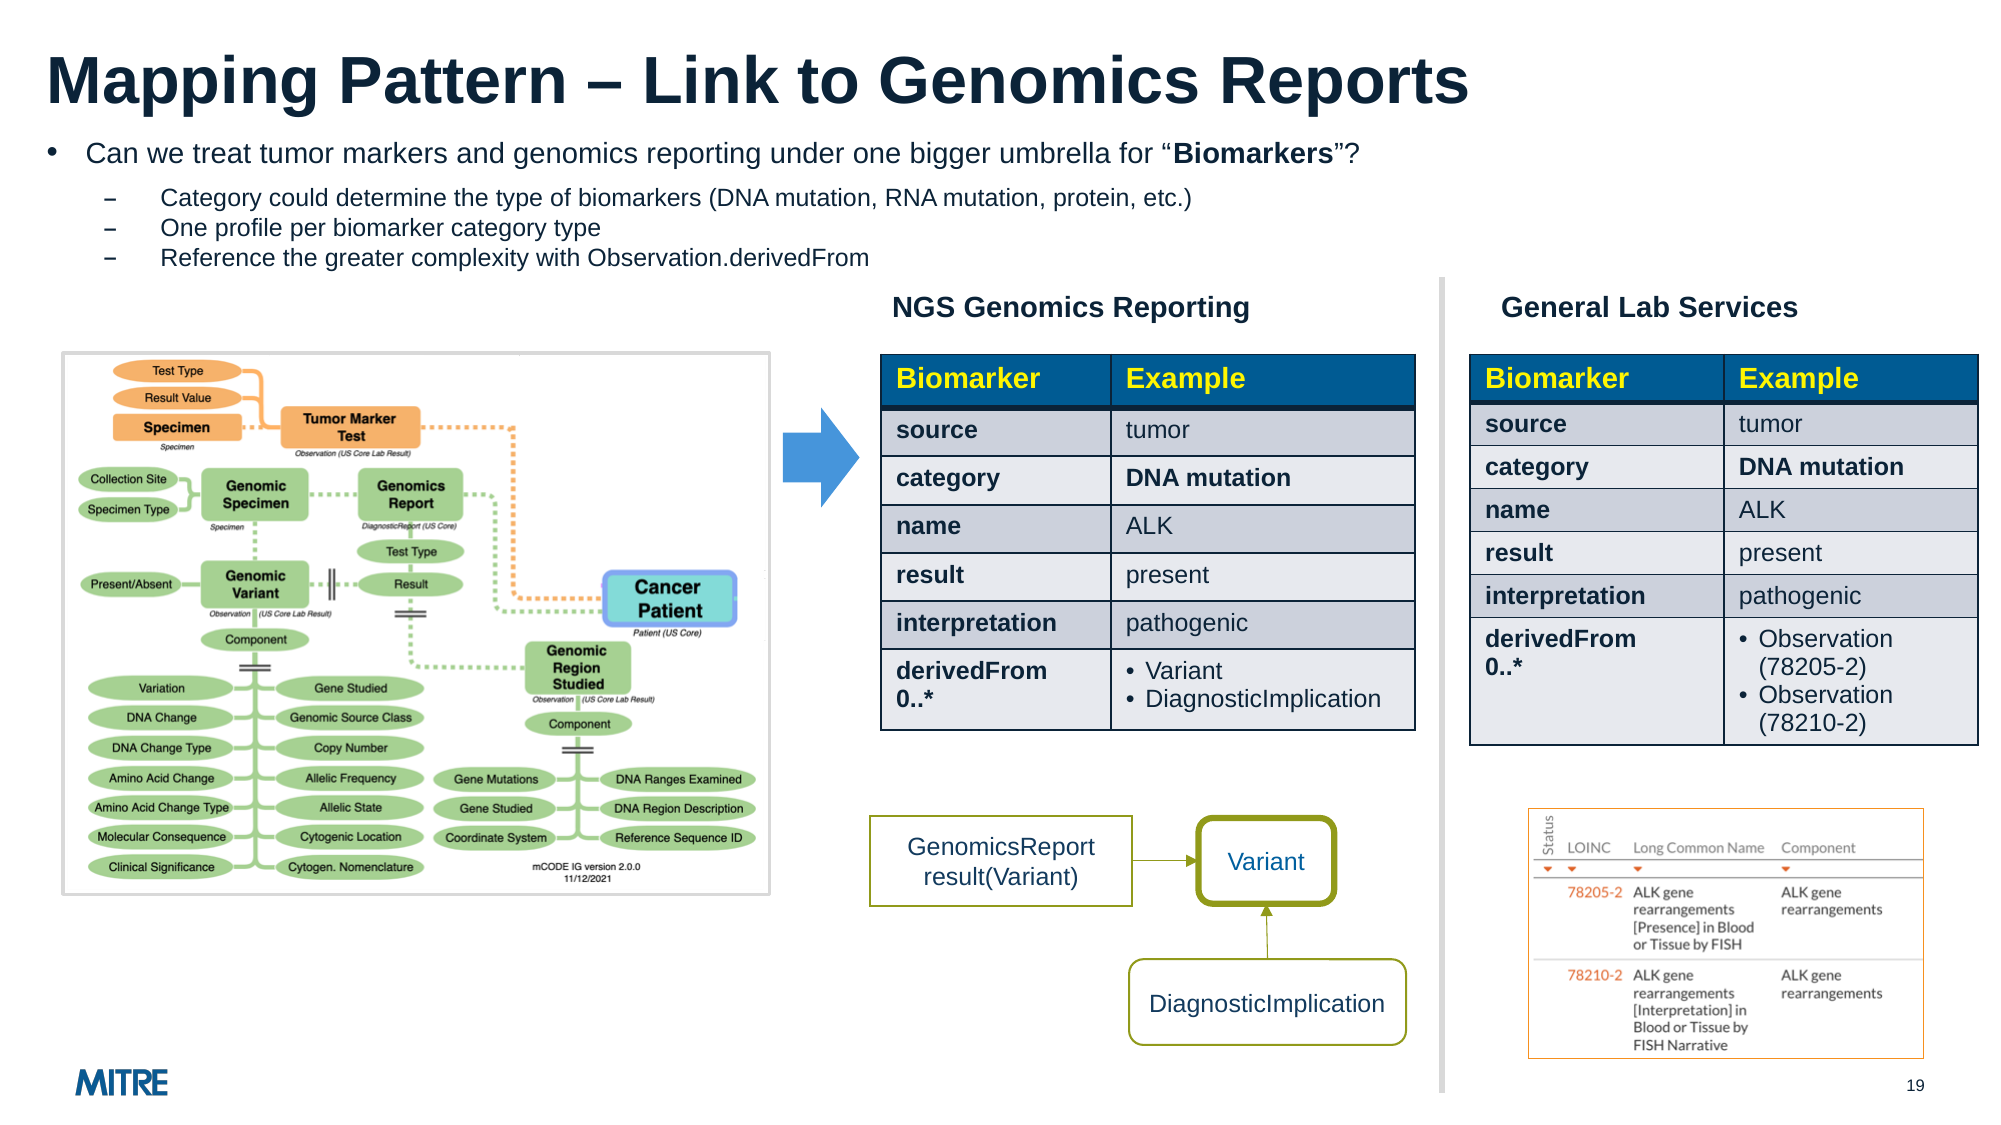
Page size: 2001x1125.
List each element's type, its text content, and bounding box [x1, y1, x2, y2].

table_cell result [1471, 532, 1723, 574]
table_cell Variant DiagnosticImplication [1112, 650, 1414, 729]
table_cell ALK [1112, 506, 1414, 552]
picture [71, 1063, 174, 1103]
table_cell pathogenic [1725, 575, 1977, 617]
table_cell DNA mutation [1725, 446, 1977, 488]
list Can we treat tumor markers and genomics reporting under one bigger umbrella for “Biomarkers”? Category could determine the type of biomarkers (DNA mutation, RNA mutation, protein, etc.) One profile per biomarker category type Reference the greater complexity with Observation.derivedFrom [31, 126, 1388, 288]
table_cell category [1471, 446, 1723, 488]
table_cell name [1471, 489, 1723, 531]
picture [64, 354, 768, 893]
text_box Variant [1197, 816, 1336, 905]
table_cell category [882, 457, 1110, 504]
table_cell name [882, 506, 1110, 552]
table_cell source [1471, 405, 1723, 445]
table_header Example [1725, 355, 1977, 400]
text_box NGS Genomics Reporting [877, 280, 1305, 334]
text_box [781, 404, 861, 511]
table_header Example [1112, 355, 1414, 405]
table_header Biomarker [882, 355, 1110, 405]
picture [1528, 808, 1924, 1059]
table_cell present [1725, 532, 1977, 574]
table_header Biomarker [1471, 355, 1723, 400]
table_cell tumor [1112, 411, 1414, 455]
table_cell derivedFrom 0..* [882, 650, 1110, 729]
text_box General Lab Services [1486, 280, 1914, 333]
title Mapping Pattern – Link to Genomics Reports [31, 19, 1882, 134]
table_cell source [882, 411, 1110, 455]
text_box DiagnosticImplication [1128, 958, 1408, 1046]
table_cell interpretation [882, 602, 1110, 648]
table_cell pathogenic [1112, 602, 1414, 648]
text_box GenomicsReport result(Variant) [869, 815, 1133, 907]
table_cell present [1112, 554, 1414, 600]
table_cell result [882, 554, 1110, 600]
table_cell derivedFrom 0..* [1471, 618, 1723, 744]
table_cell Observation (78205-2) Observation (78210-2) [1725, 618, 1977, 744]
table_cell ALK [1725, 489, 1977, 531]
slide_number 19 [1793, 1064, 1925, 1106]
table_cell DNA mutation [1112, 457, 1414, 504]
table_cell interpretation [1471, 575, 1723, 617]
table_cell tumor [1725, 405, 1977, 445]
